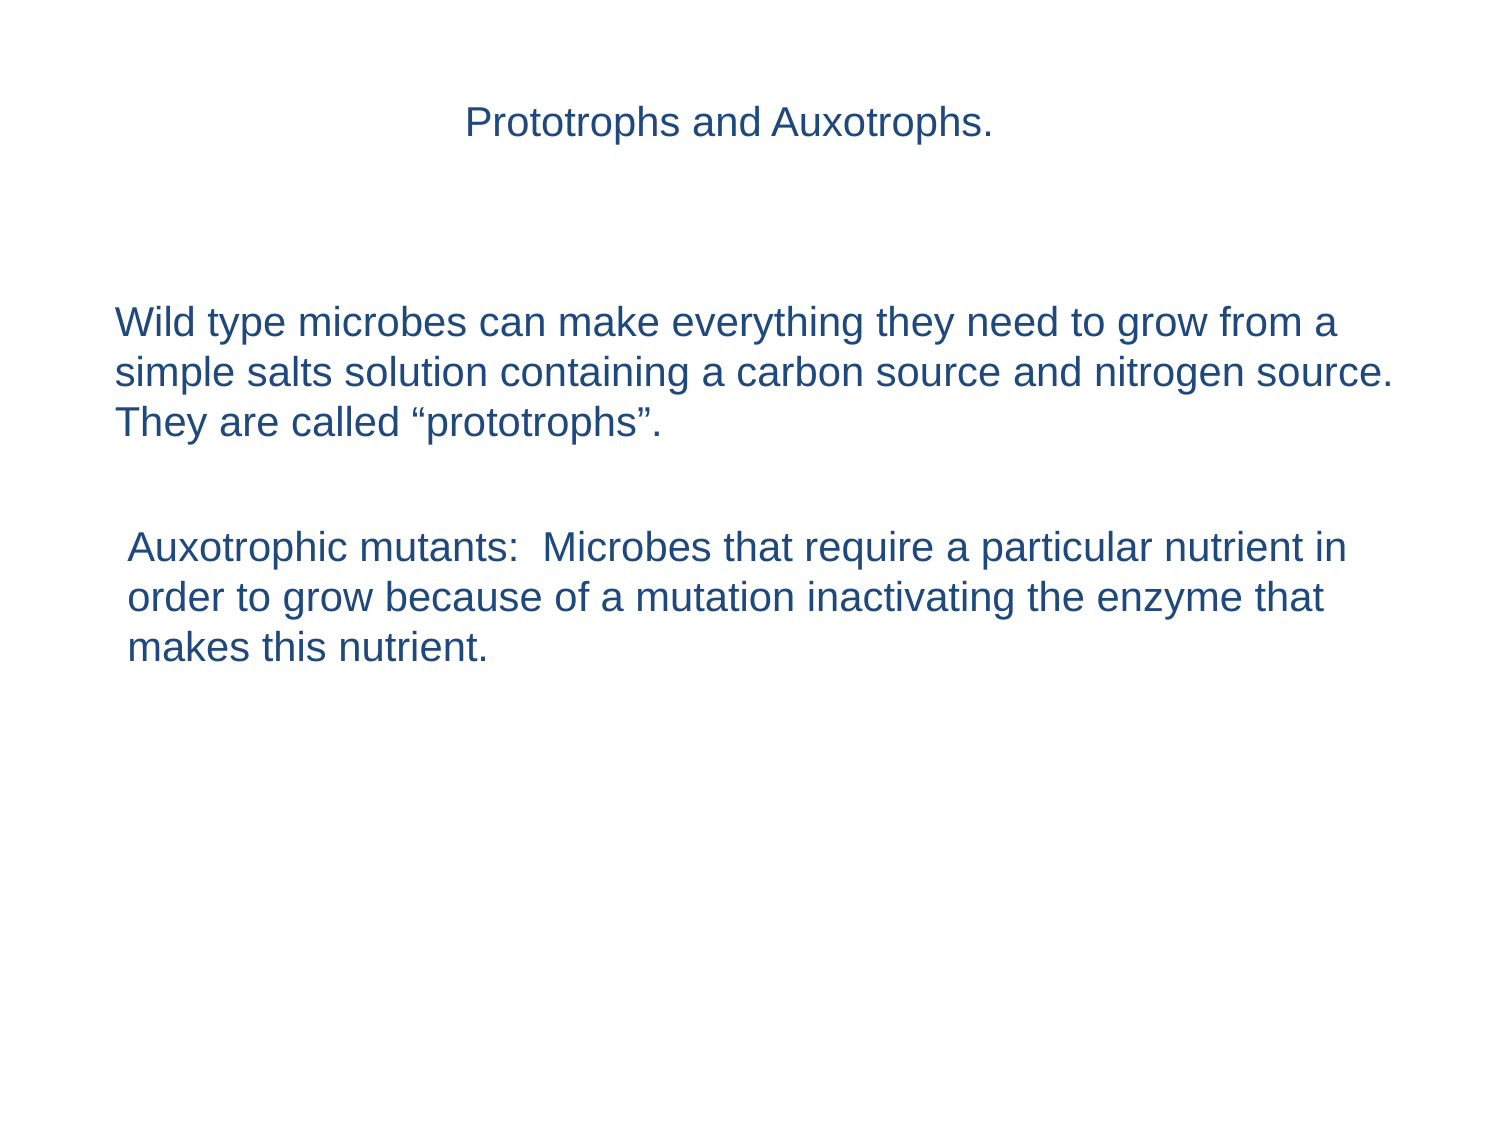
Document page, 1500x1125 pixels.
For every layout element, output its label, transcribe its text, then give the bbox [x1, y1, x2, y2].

text_box Prototrophs and Auxotrophs. [450, 87, 1088, 153]
text_box Wild type microbes can make everything they need to grow from a simple salts solution containing a carbon source and nitrogen source. They are called “prototrophs”. [99, 287, 1413, 553]
text_box Auxotrophic mutants: Microbes that require a particular nutrient in order to grow because of a mutation inactivating the enzyme that makes this nutrient. [112, 512, 1463, 678]
